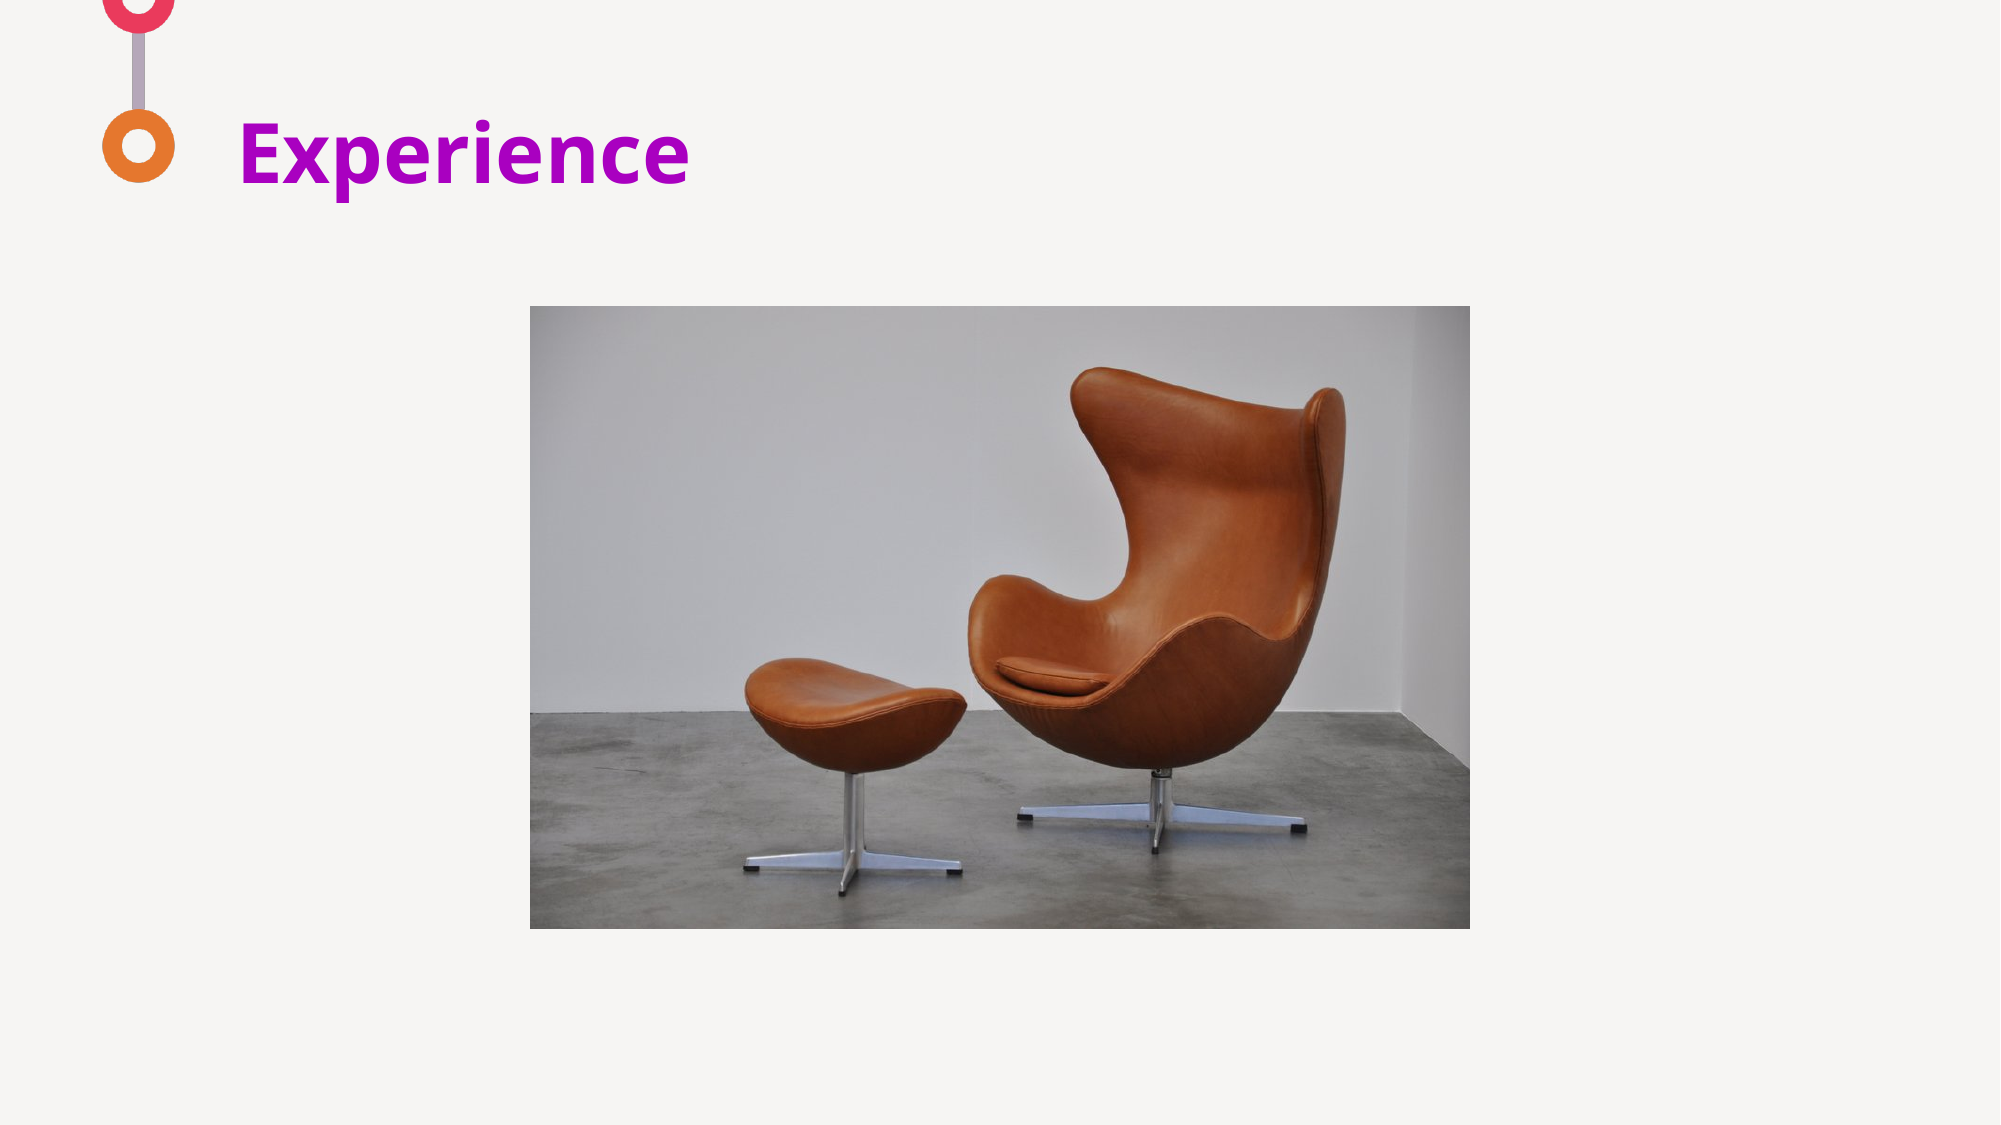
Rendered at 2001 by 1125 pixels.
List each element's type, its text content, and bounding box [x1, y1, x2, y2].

picture [100, 0, 179, 192]
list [530, 306, 1470, 929]
title Experience [236, 111, 1388, 278]
